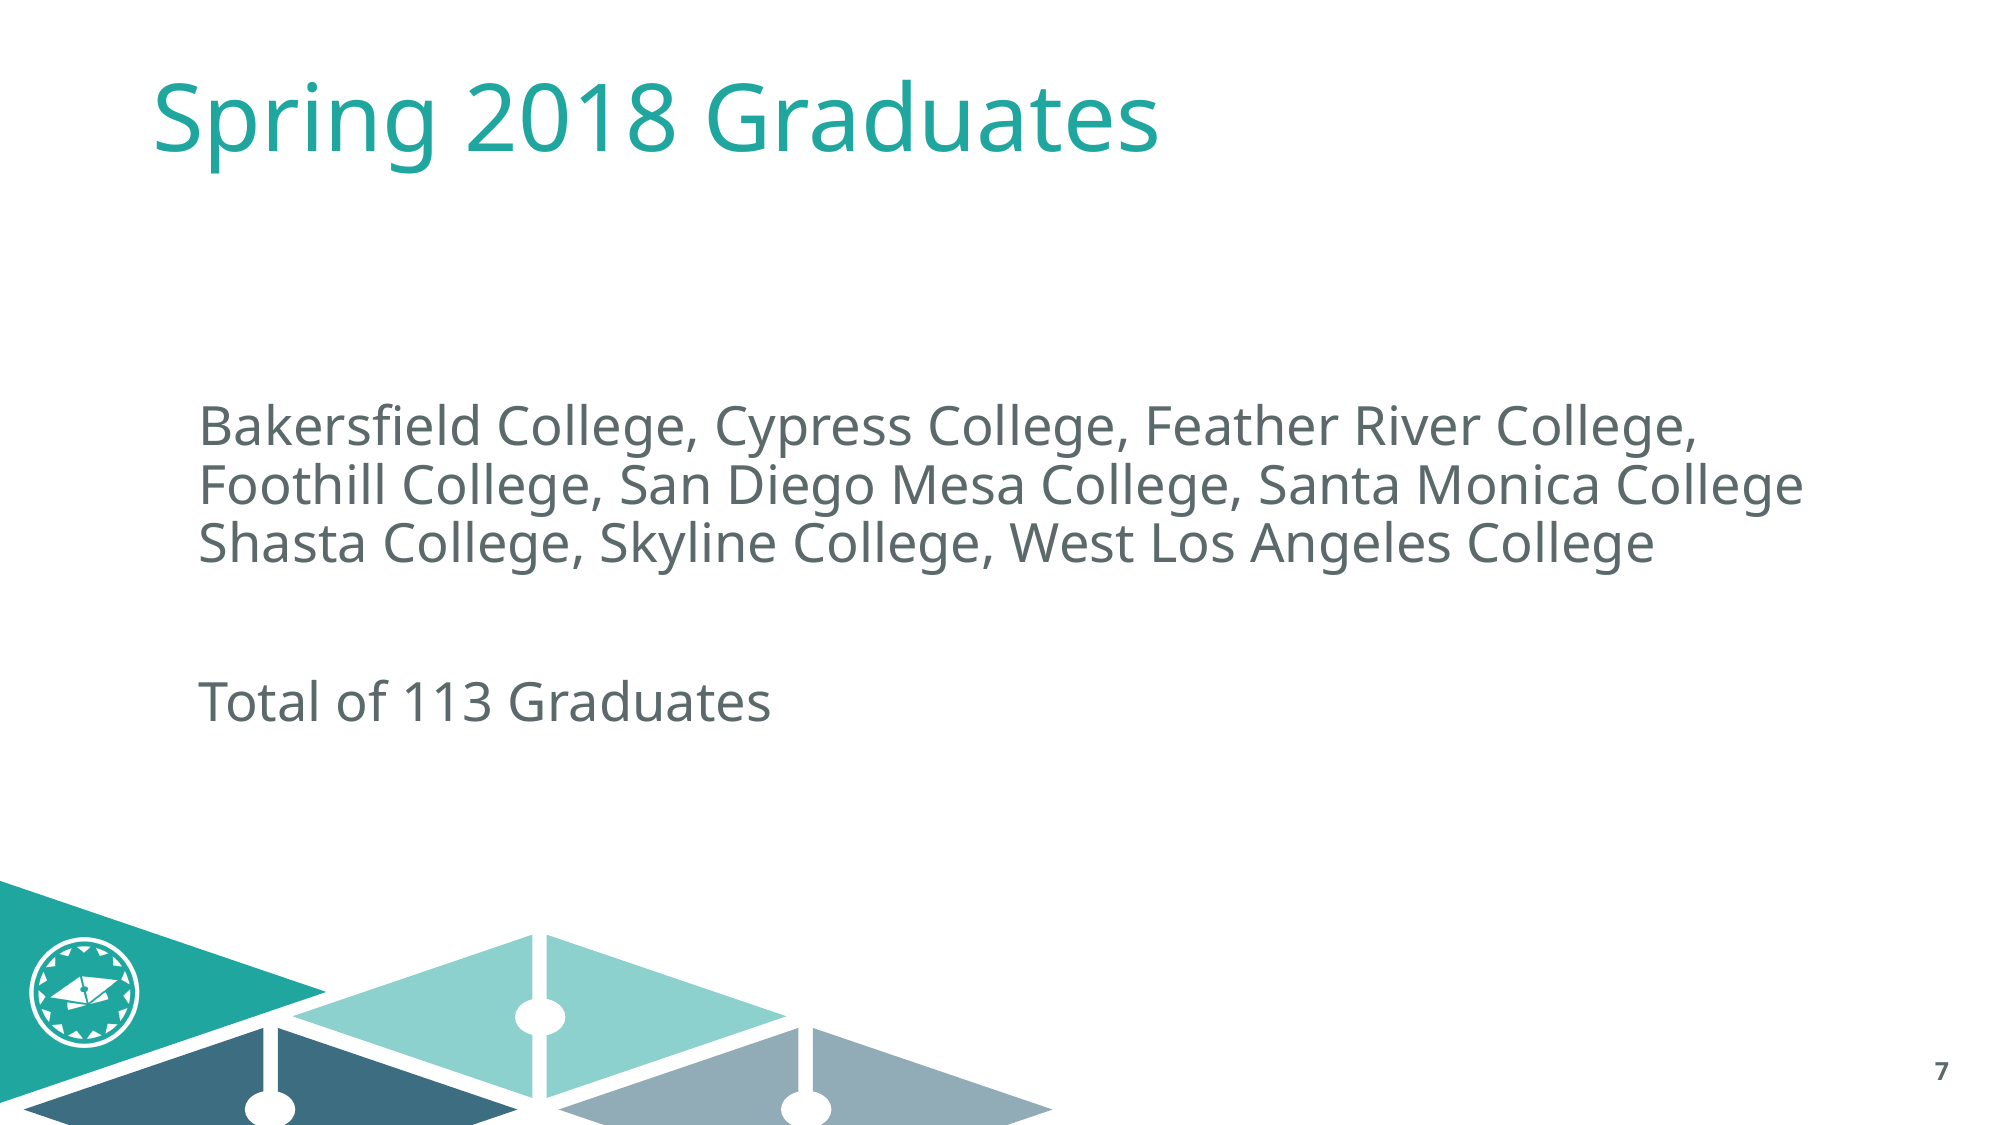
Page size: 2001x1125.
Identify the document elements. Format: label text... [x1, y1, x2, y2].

list Bakersfield College, Cypress College, Feather River College, Foothill College, San Diego Mesa College, Santa Monica College Shasta College, Skyline College, West Los Angeles College Total of 113 Graduates [183, 300, 1863, 941]
title Spring 2018 Graduates [137, 62, 1863, 280]
slide_number 7 [1884, 1042, 1964, 1103]
picture [29, 937, 147, 1048]
